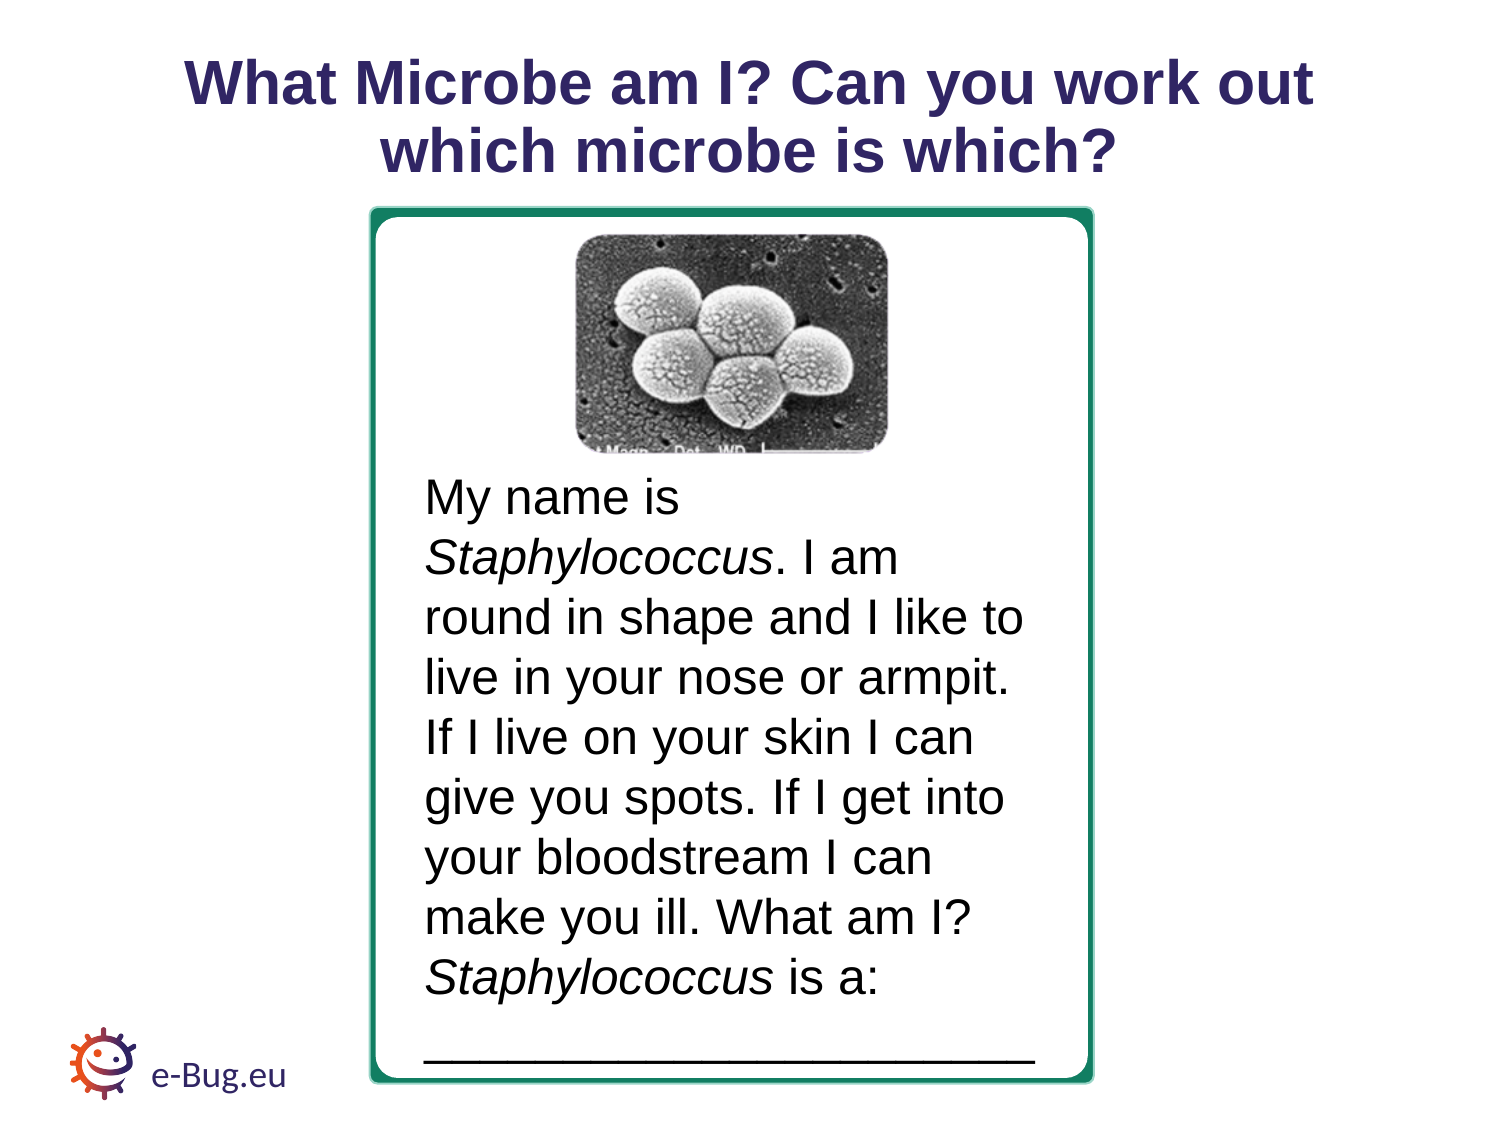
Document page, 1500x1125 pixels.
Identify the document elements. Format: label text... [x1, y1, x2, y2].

text_box [376, 228, 1087, 1077]
picture [571, 230, 893, 458]
text_box My name is Staphylococcus. I am round in shape and I like to live in your nose or armpit. If I live on your skin I can give you spots. If I get into your bloodstream I can make you ill. What am I? Staphylococcus is a: ______________________ [409, 457, 1054, 1072]
text_box What Microbe am I? Can you work out which microbe is which? [103, 9, 1397, 228]
text_box [643, 228, 1094, 1084]
footer e-Bug.eu [136, 1042, 643, 1103]
picture [69, 1027, 137, 1103]
text_box [369, 228, 379, 1042]
